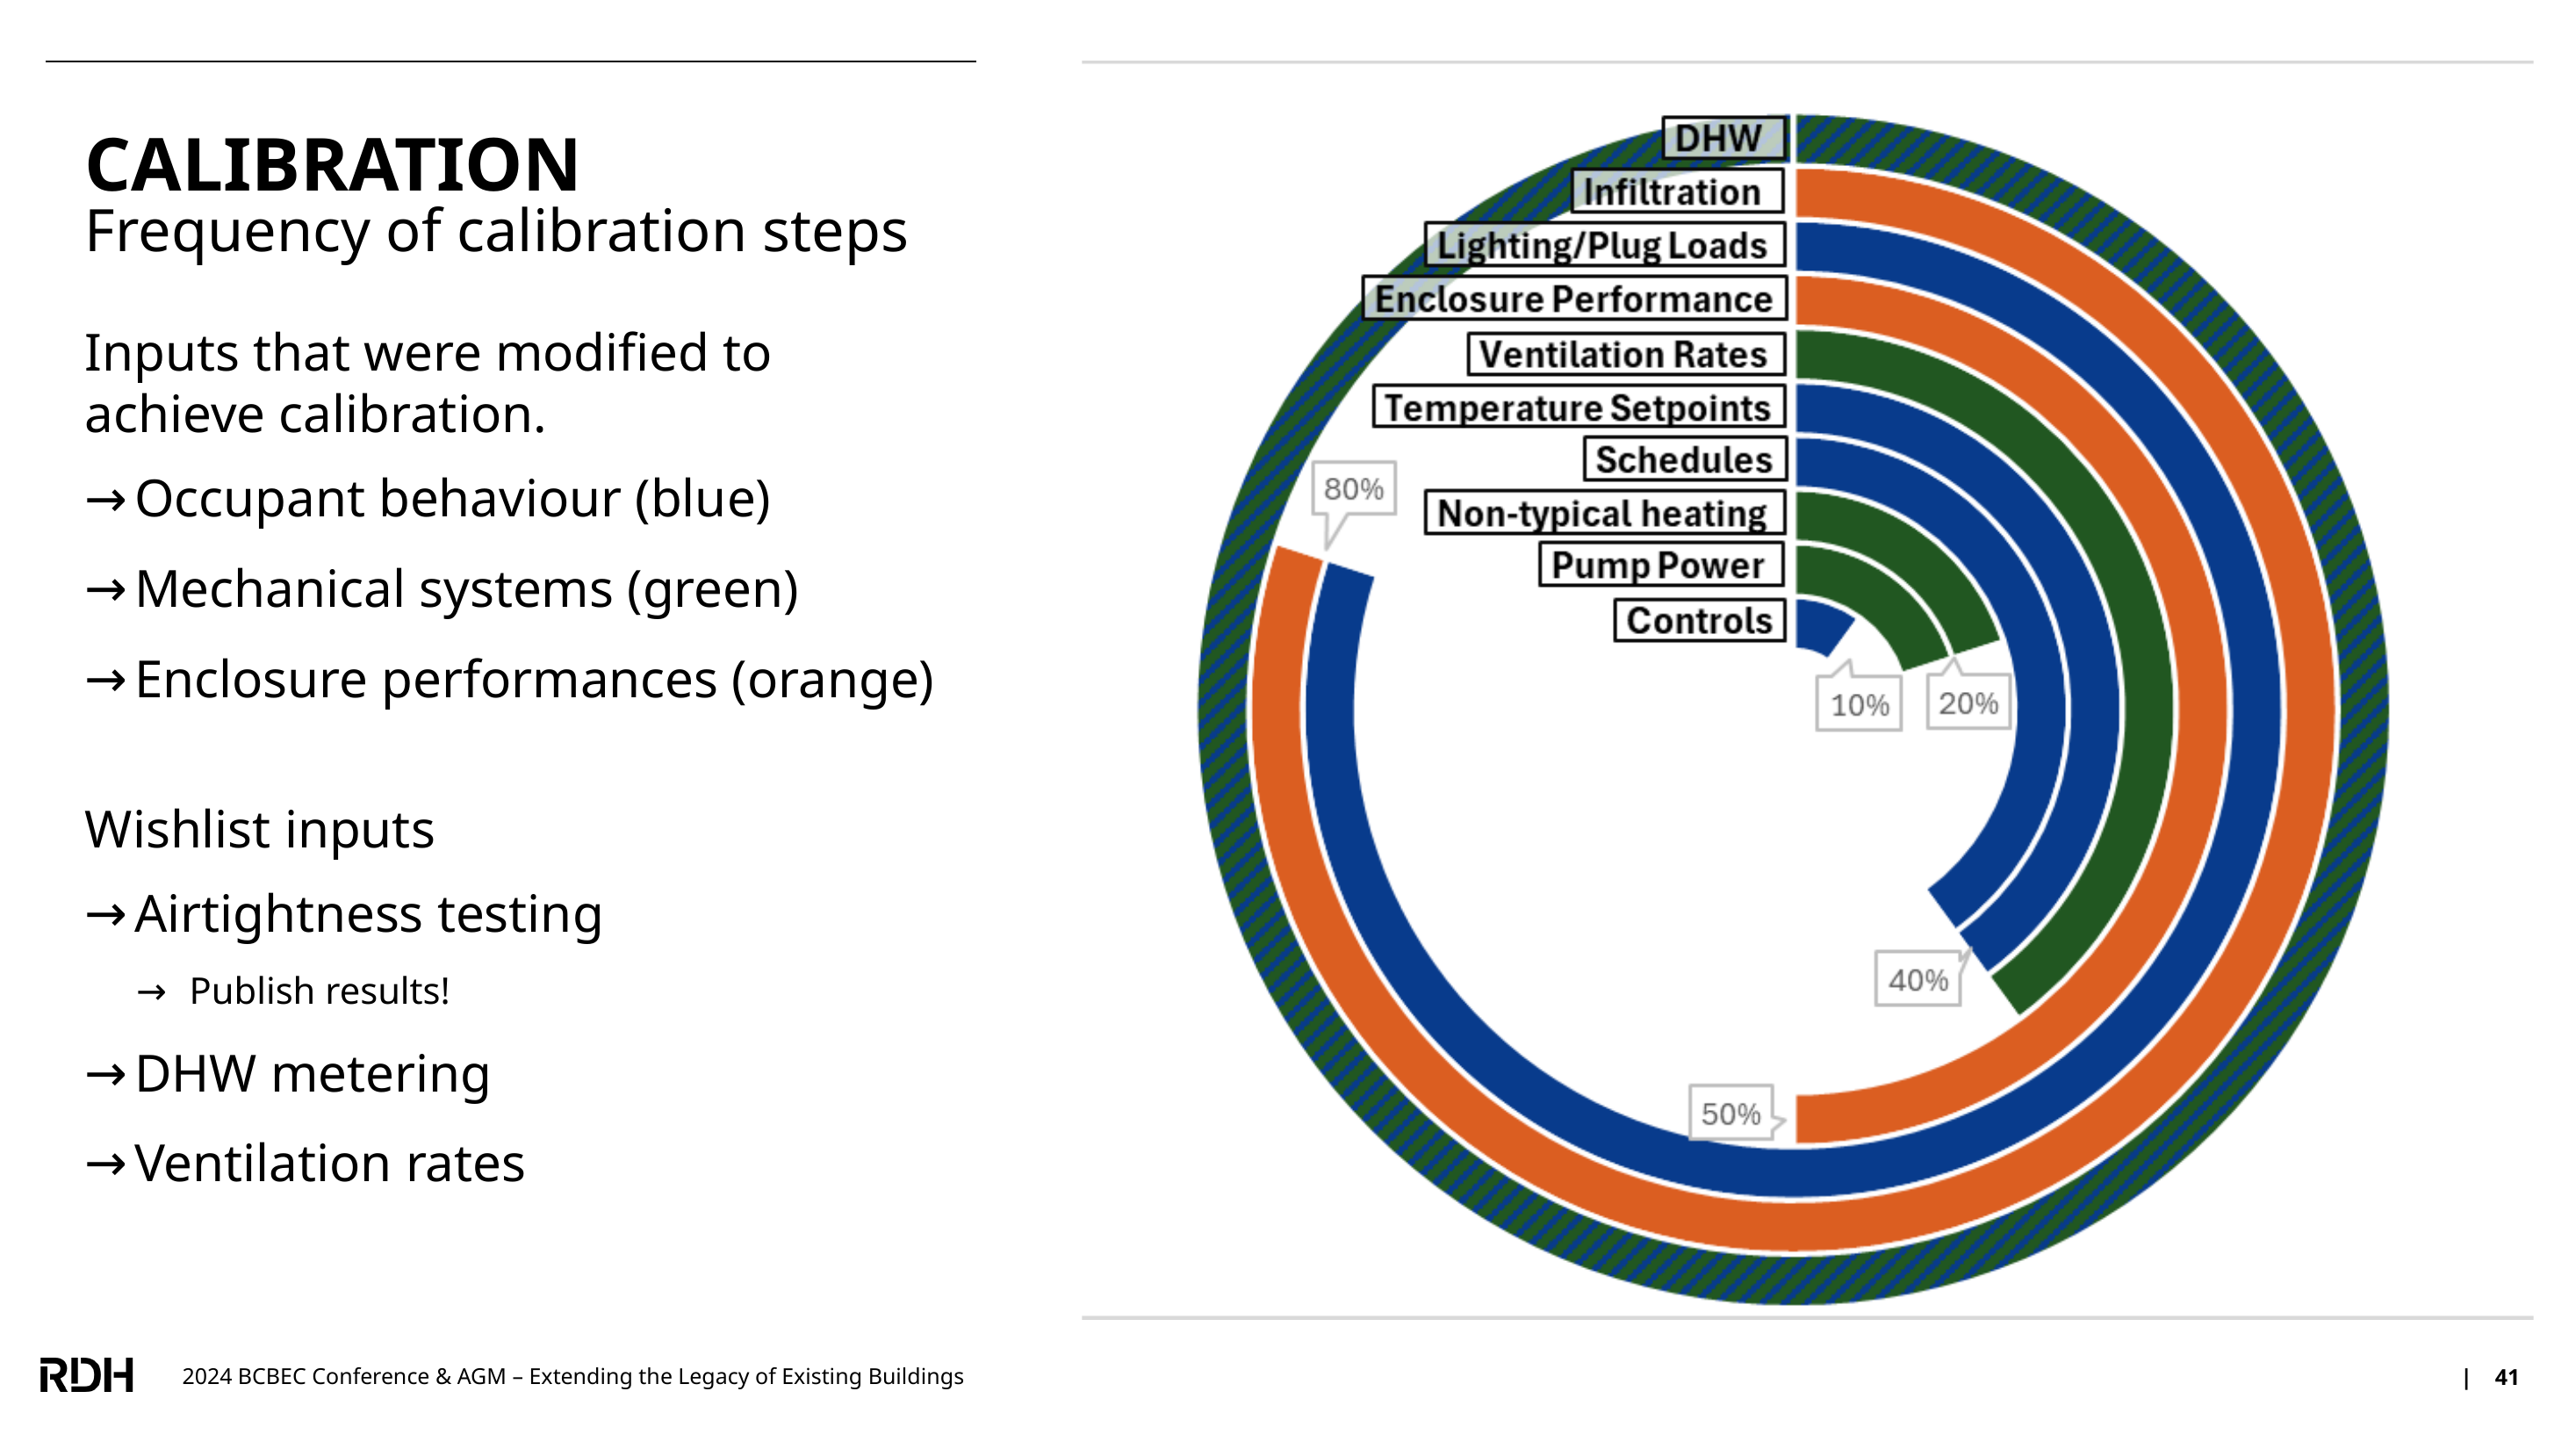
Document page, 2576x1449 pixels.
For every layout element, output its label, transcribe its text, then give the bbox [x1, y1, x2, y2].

text_box CALIBRATION [71, 111, 1082, 195]
picture [1082, 61, 2534, 1320]
text_box Frequency of calibration steps [72, 201, 1011, 264]
picture [40, 1358, 133, 1392]
list Inputs that were modified to achieve calibration. Occupant behaviour (blue) Mechanical systems (green) Enclosure performances (orange) Wishlist inputs Airtightness testing Publish results! DHW metering Ventilation rates [72, 313, 976, 1320]
